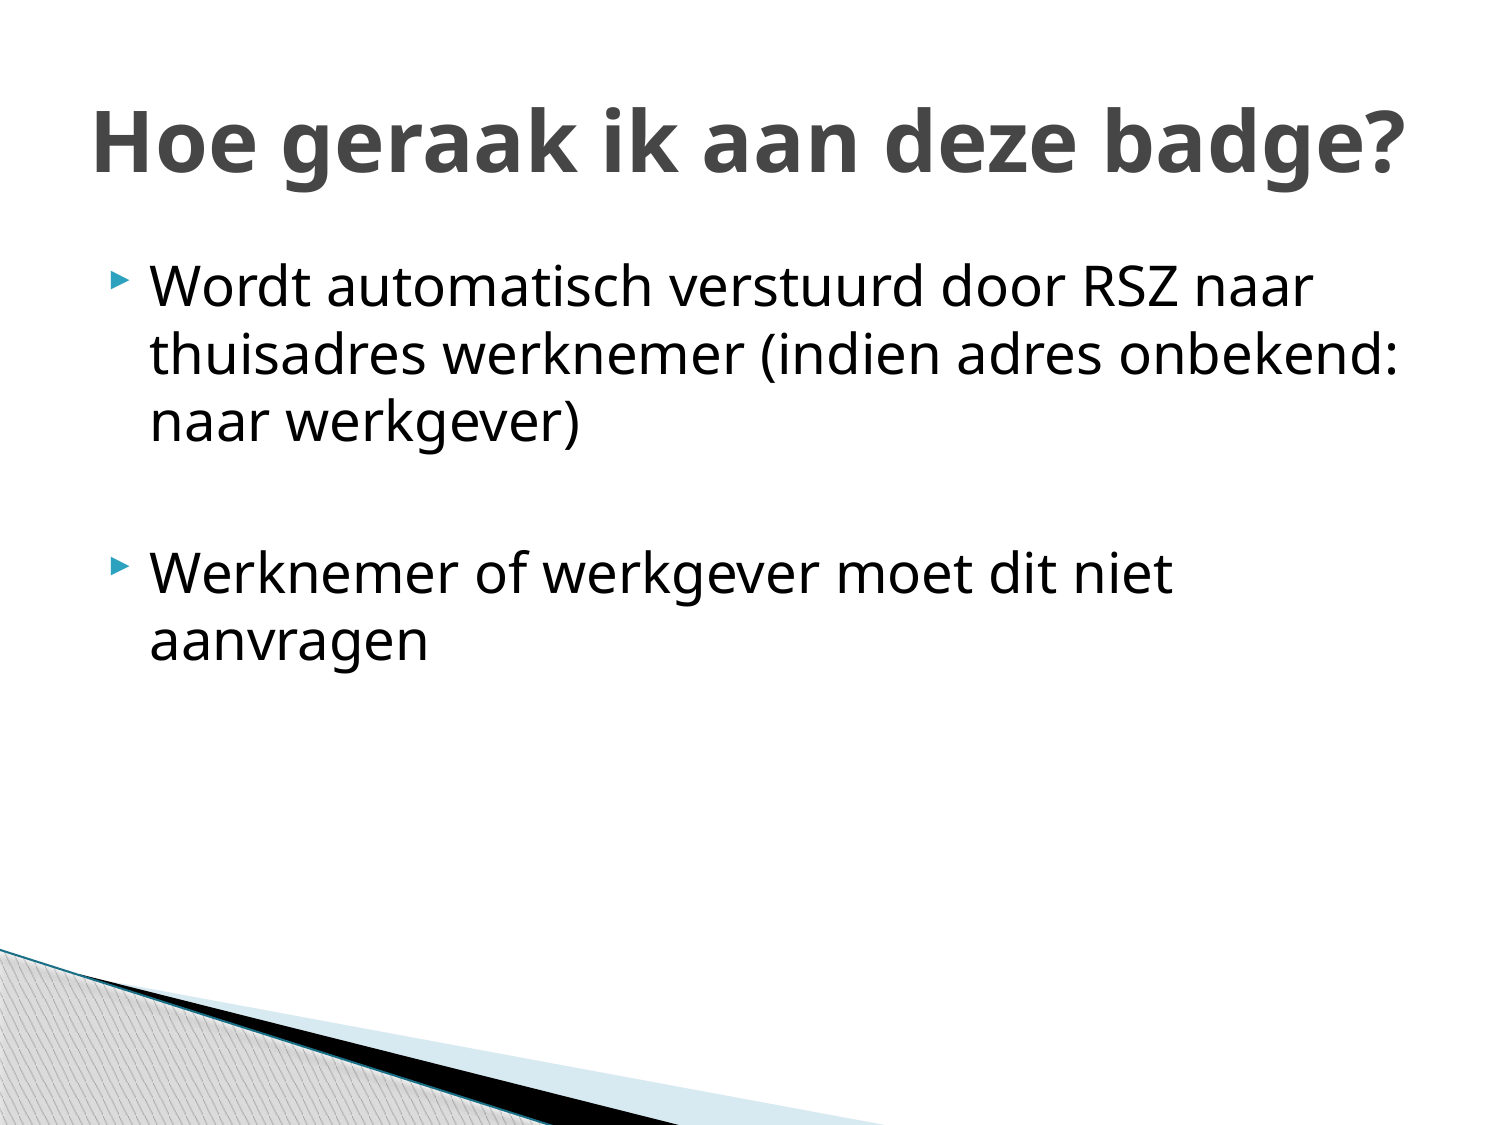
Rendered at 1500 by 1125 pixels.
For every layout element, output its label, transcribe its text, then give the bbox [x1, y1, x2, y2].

list Wordt automatisch verstuurd door RSZ naar thuisadres werknemer (indien adres onbekend: naar werkgever) Werknemer of werkgever moet dit niet aanvragen [75, 243, 1425, 986]
title Hoe geraak ik aan deze badge? [75, 45, 1425, 233]
